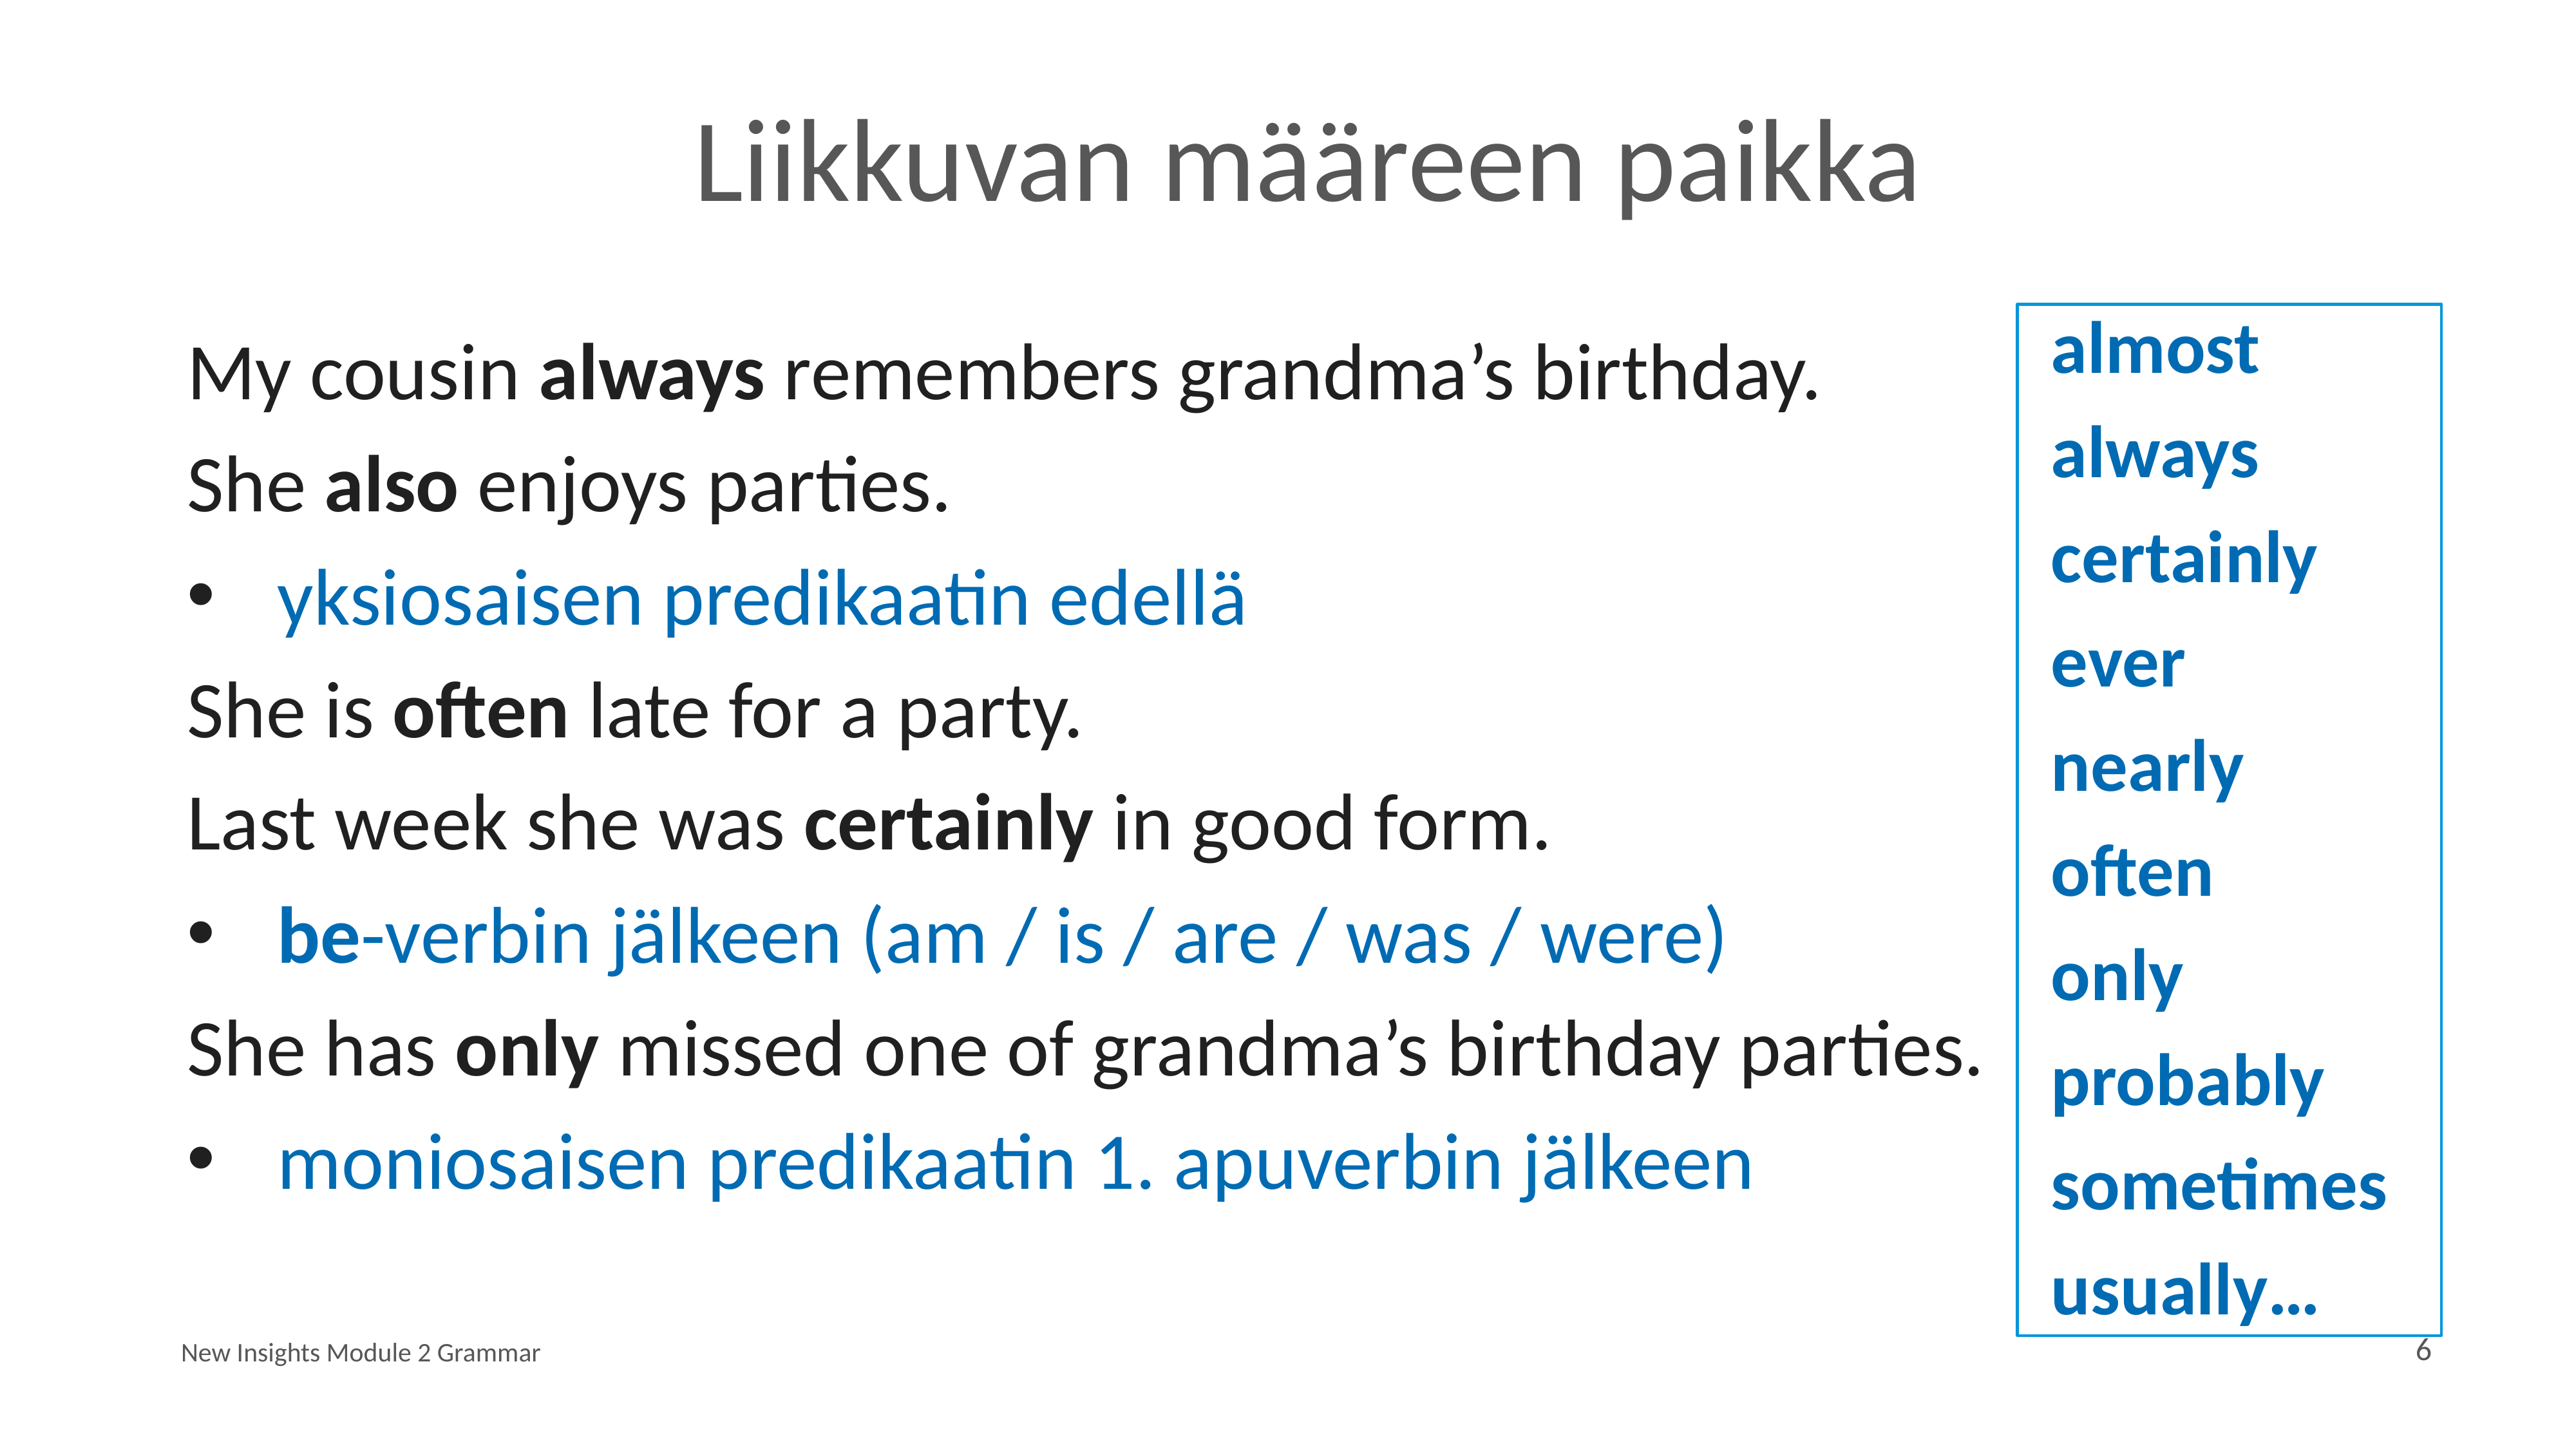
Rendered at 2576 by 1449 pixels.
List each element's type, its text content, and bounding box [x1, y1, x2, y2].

list almost always certainly ever nearly often only probably sometimes usually… [2016, 303, 2443, 1337]
list My cousin always remembers grandma’s birthday. She also enjoys parties. yksiosaisen predikaatin edellä She is often late for a party. Last week she was certainly in good form. be-verbin jälkeen (am / is / are / was / were) She has only missed one of grandma’s birthday parties. moniosaisen predikaatin 1. apuverbin jälkeen [177, 304, 2016, 1336]
footer New Insights Module 2 Grammar [171, 1294, 1041, 1372]
slide_number 6 [1862, 1294, 2442, 1372]
title Liikkuvan määreen paikka [174, 77, 2442, 249]
